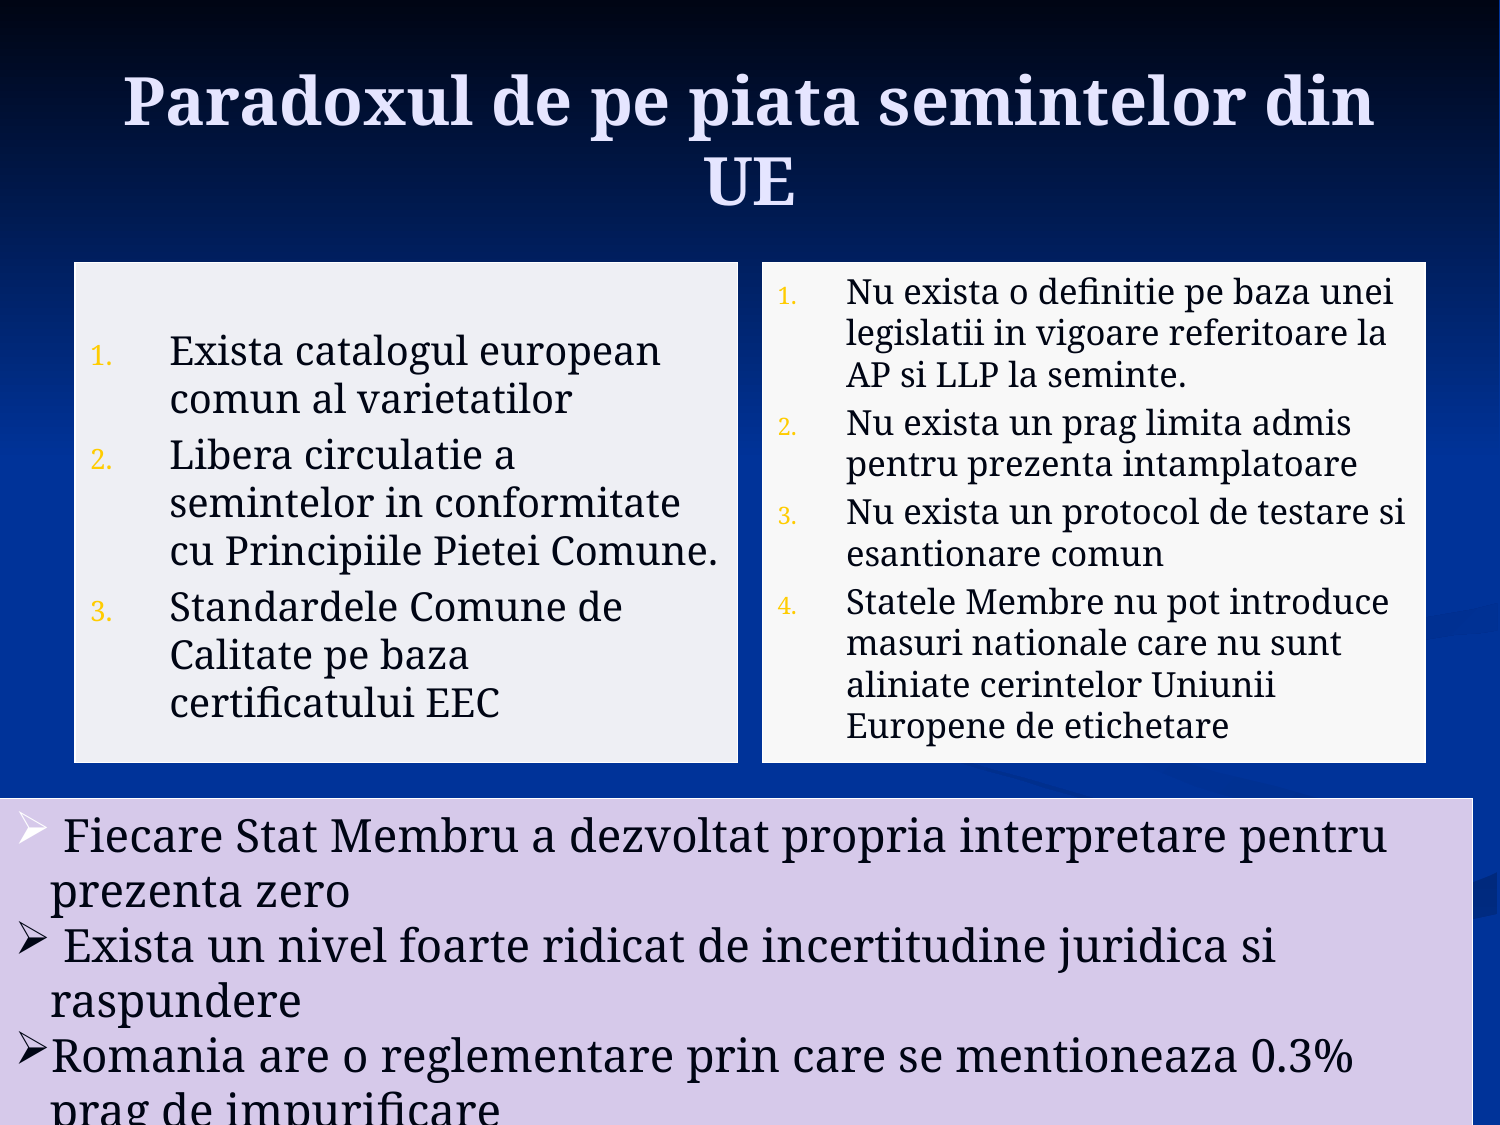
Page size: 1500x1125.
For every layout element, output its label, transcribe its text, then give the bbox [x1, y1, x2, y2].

list Nu exista o definitie pe baza unei legislatii in vigoare referitoare la AP si LLP la seminte. Nu exista un prag limita admis pentru prezenta intamplatoare Nu exista un protocol de testare si esantionare comun Statele Membre nu pot introduce masuri nationale care nu sunt aliniate cerintelor Uniunii Europene de etichetare [762, 262, 1426, 763]
title Paradoxul de pe piata semintelor din UE [74, 44, 1426, 233]
text_box Fiecare Stat Membru a dezvoltat propria interpretare pentru prezenta zero Exista un nivel foarte ridicat de incertitudine juridica si raspundere Romania are o reglementare prin care se mentioneaza 0.3% prag de impurificare Miscarea libera a semintelor in spatiul UE se afla sub semnul intrebarii [0, 798, 1473, 1125]
list Exista catalogul european comun al varietatilor Libera circulatie a semintelor in conformitate cu Principiile Pietei Comune. Standardele Comune de Calitate pe baza certificatului EEC [74, 262, 738, 763]
